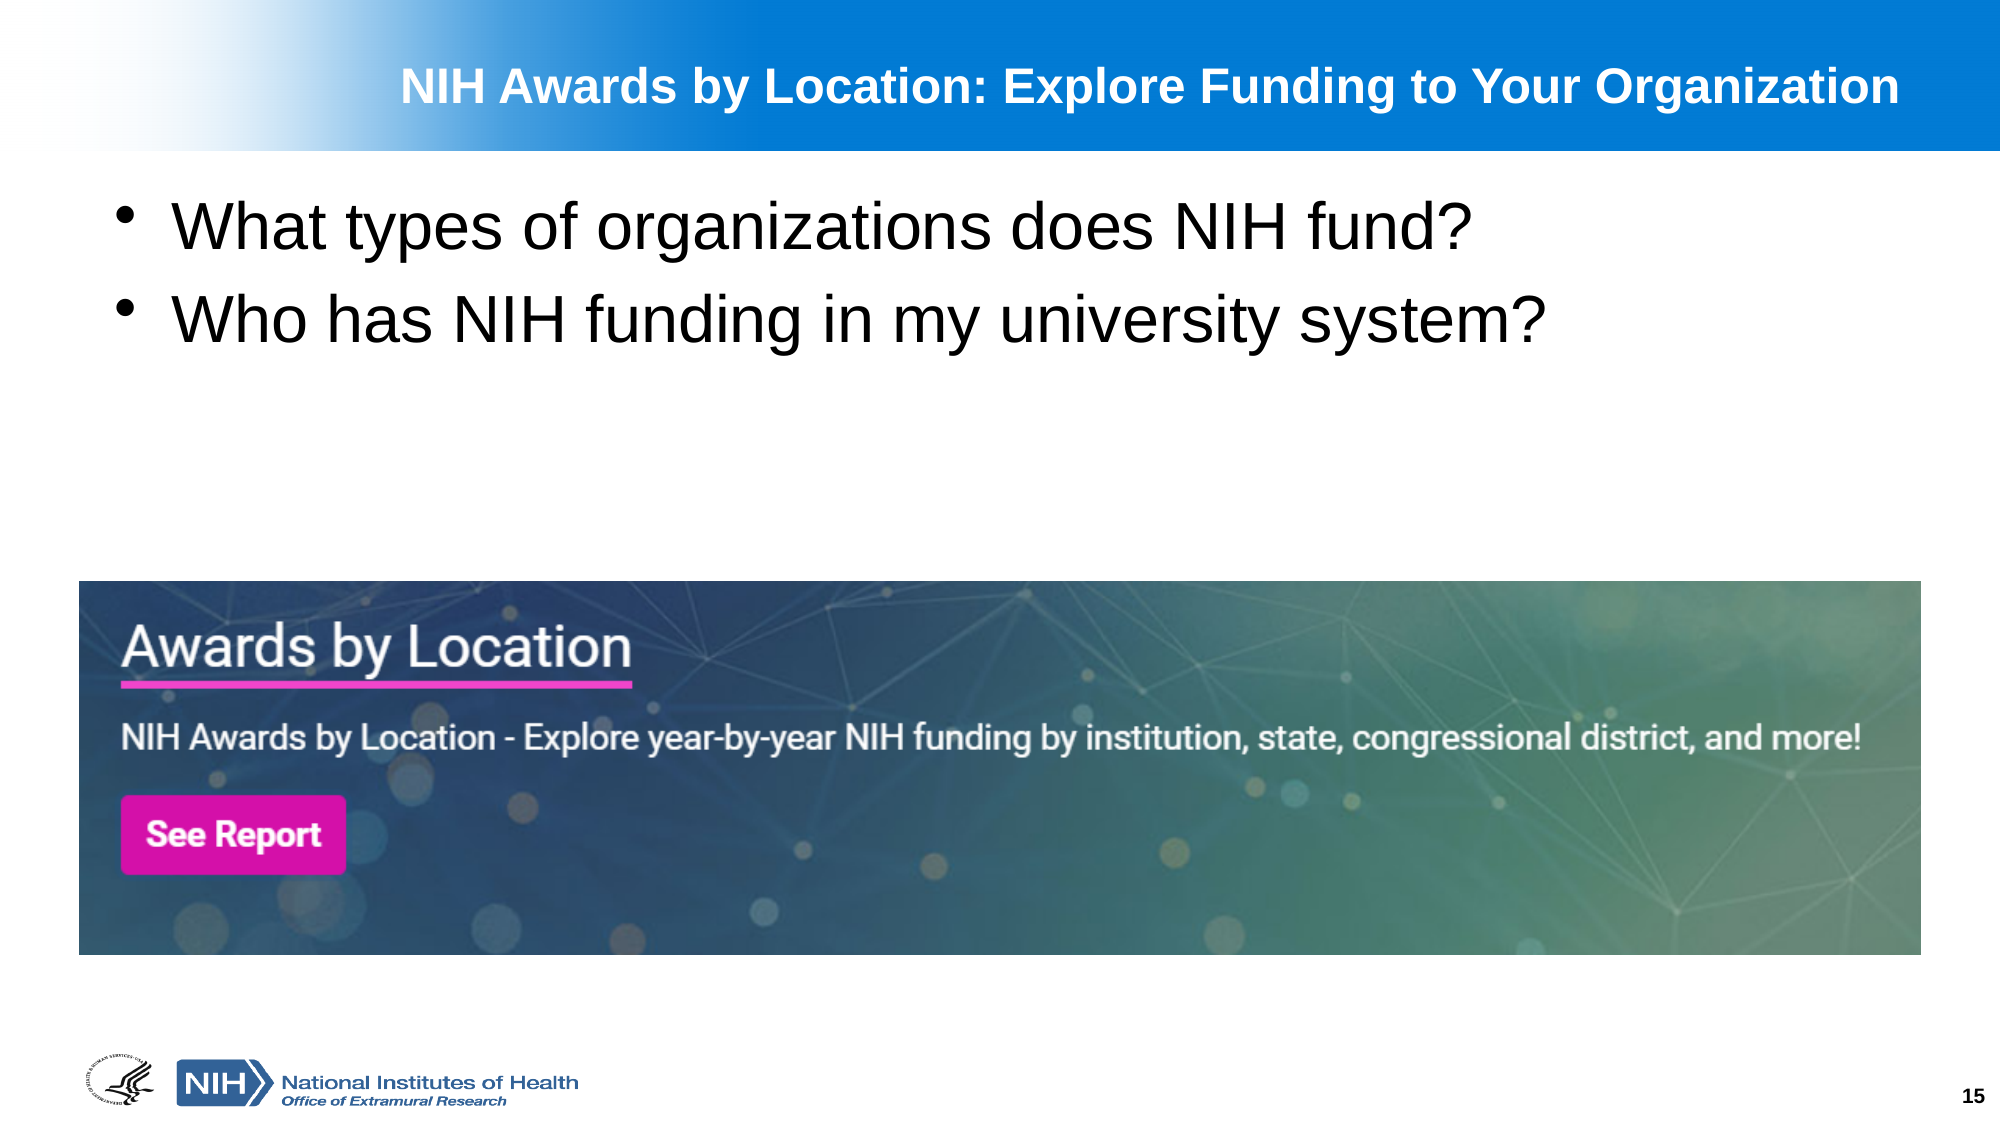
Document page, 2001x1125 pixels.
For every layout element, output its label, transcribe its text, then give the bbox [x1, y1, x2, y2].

picture [79, 581, 1921, 956]
picture [0, 0, 2000, 151]
picture [86, 1054, 155, 1106]
picture [166, 1049, 585, 1113]
list What types of organizations does NIH fund? Who has NIH funding in my university system? [99, 174, 1900, 578]
slide_number 15 [1700, 1074, 2000, 1101]
title NIH Awards by Location: Explore Funding to Your Organization [249, 37, 1917, 130]
